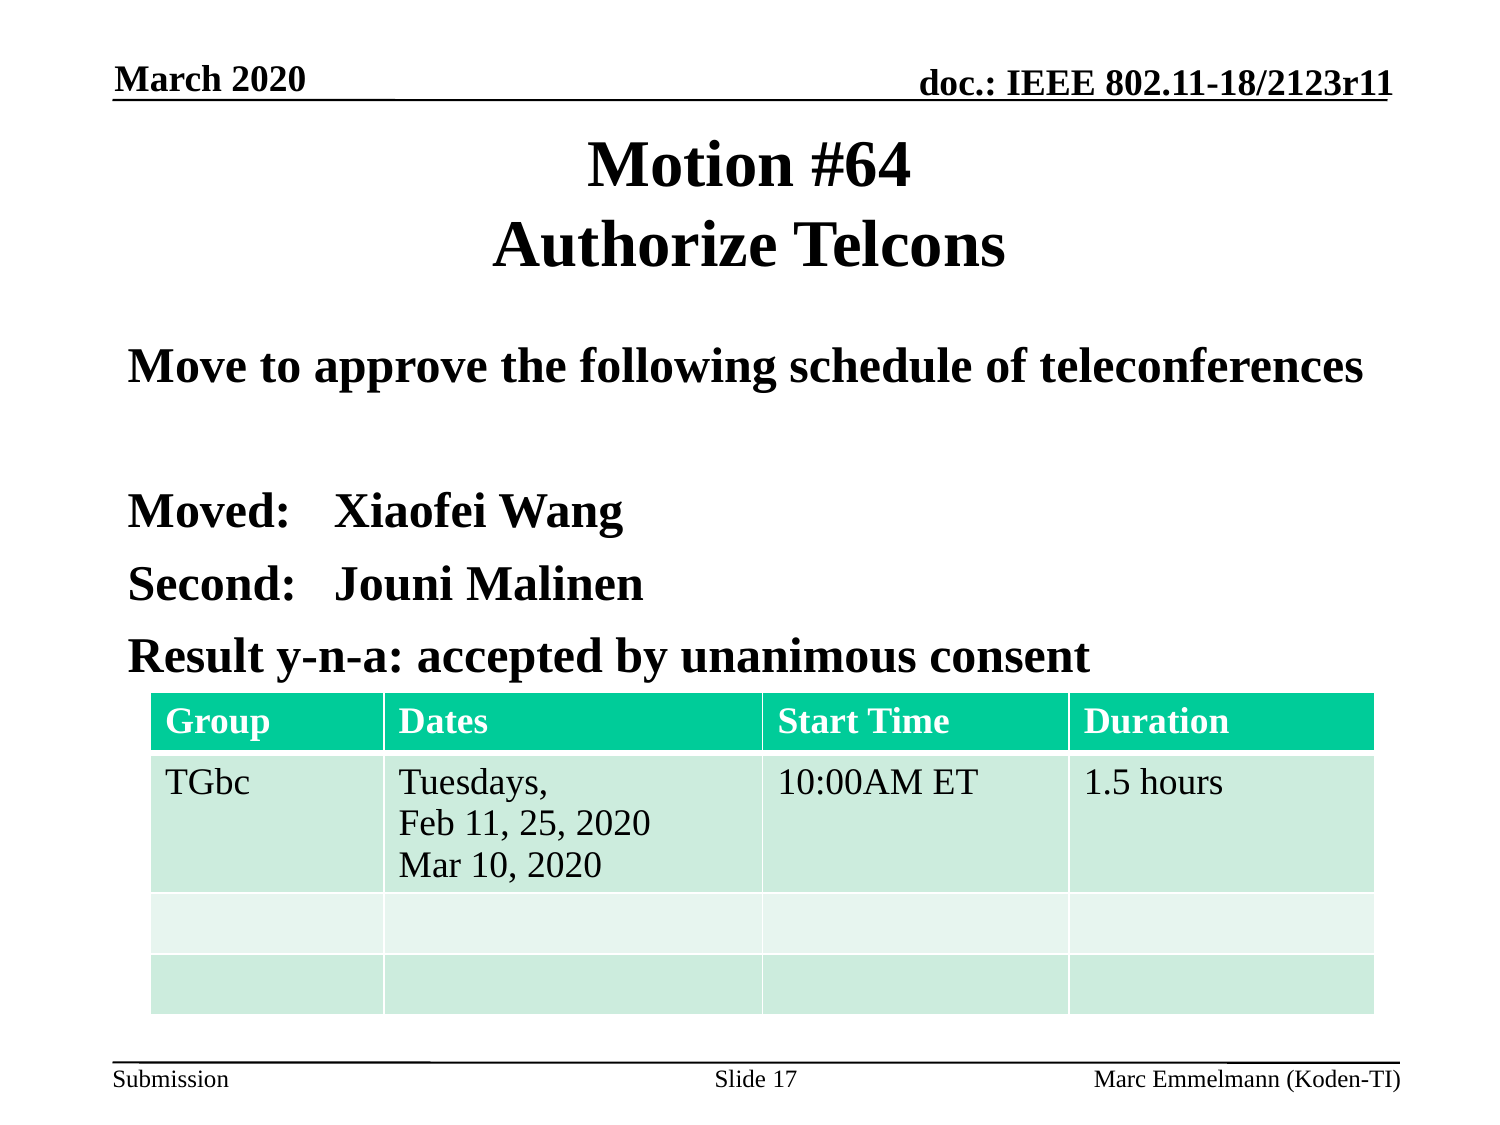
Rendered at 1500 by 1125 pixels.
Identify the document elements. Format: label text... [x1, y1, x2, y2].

table_header Dates [385, 693, 762, 750]
table_cell TGbc [151, 756, 383, 892]
table_cell [385, 894, 762, 953]
footer Marc Emmelmann (Koden-TI) [878, 1061, 1402, 1093]
list Move to approve the following schedule of teleconferences Moved: Xiaofei Wang Second: Jouni Malinen Result y-n-a: accepted by unanimous consent [112, 324, 1388, 626]
table_header Group [151, 693, 383, 750]
table_cell [763, 955, 1068, 1014]
table_cell 1.5 hours [1070, 756, 1374, 892]
table_cell [151, 894, 383, 953]
table_cell [1070, 955, 1374, 1014]
title Motion #64 Authorize Telcons [112, 112, 1388, 288]
table_cell [1070, 894, 1374, 953]
table_header Duration [1070, 693, 1374, 750]
table_header Start Time [763, 693, 1068, 750]
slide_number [114, 54, 423, 100]
table_cell [151, 955, 383, 1014]
table_cell Tuesdays, Feb 11, 25, 2020 Mar 10, 2020 [385, 756, 762, 892]
table_cell [385, 955, 762, 1014]
table_cell 10:00AM ET [763, 756, 1068, 892]
slide_number Slide 17 [712, 1061, 800, 1123]
table_cell [763, 894, 1068, 953]
